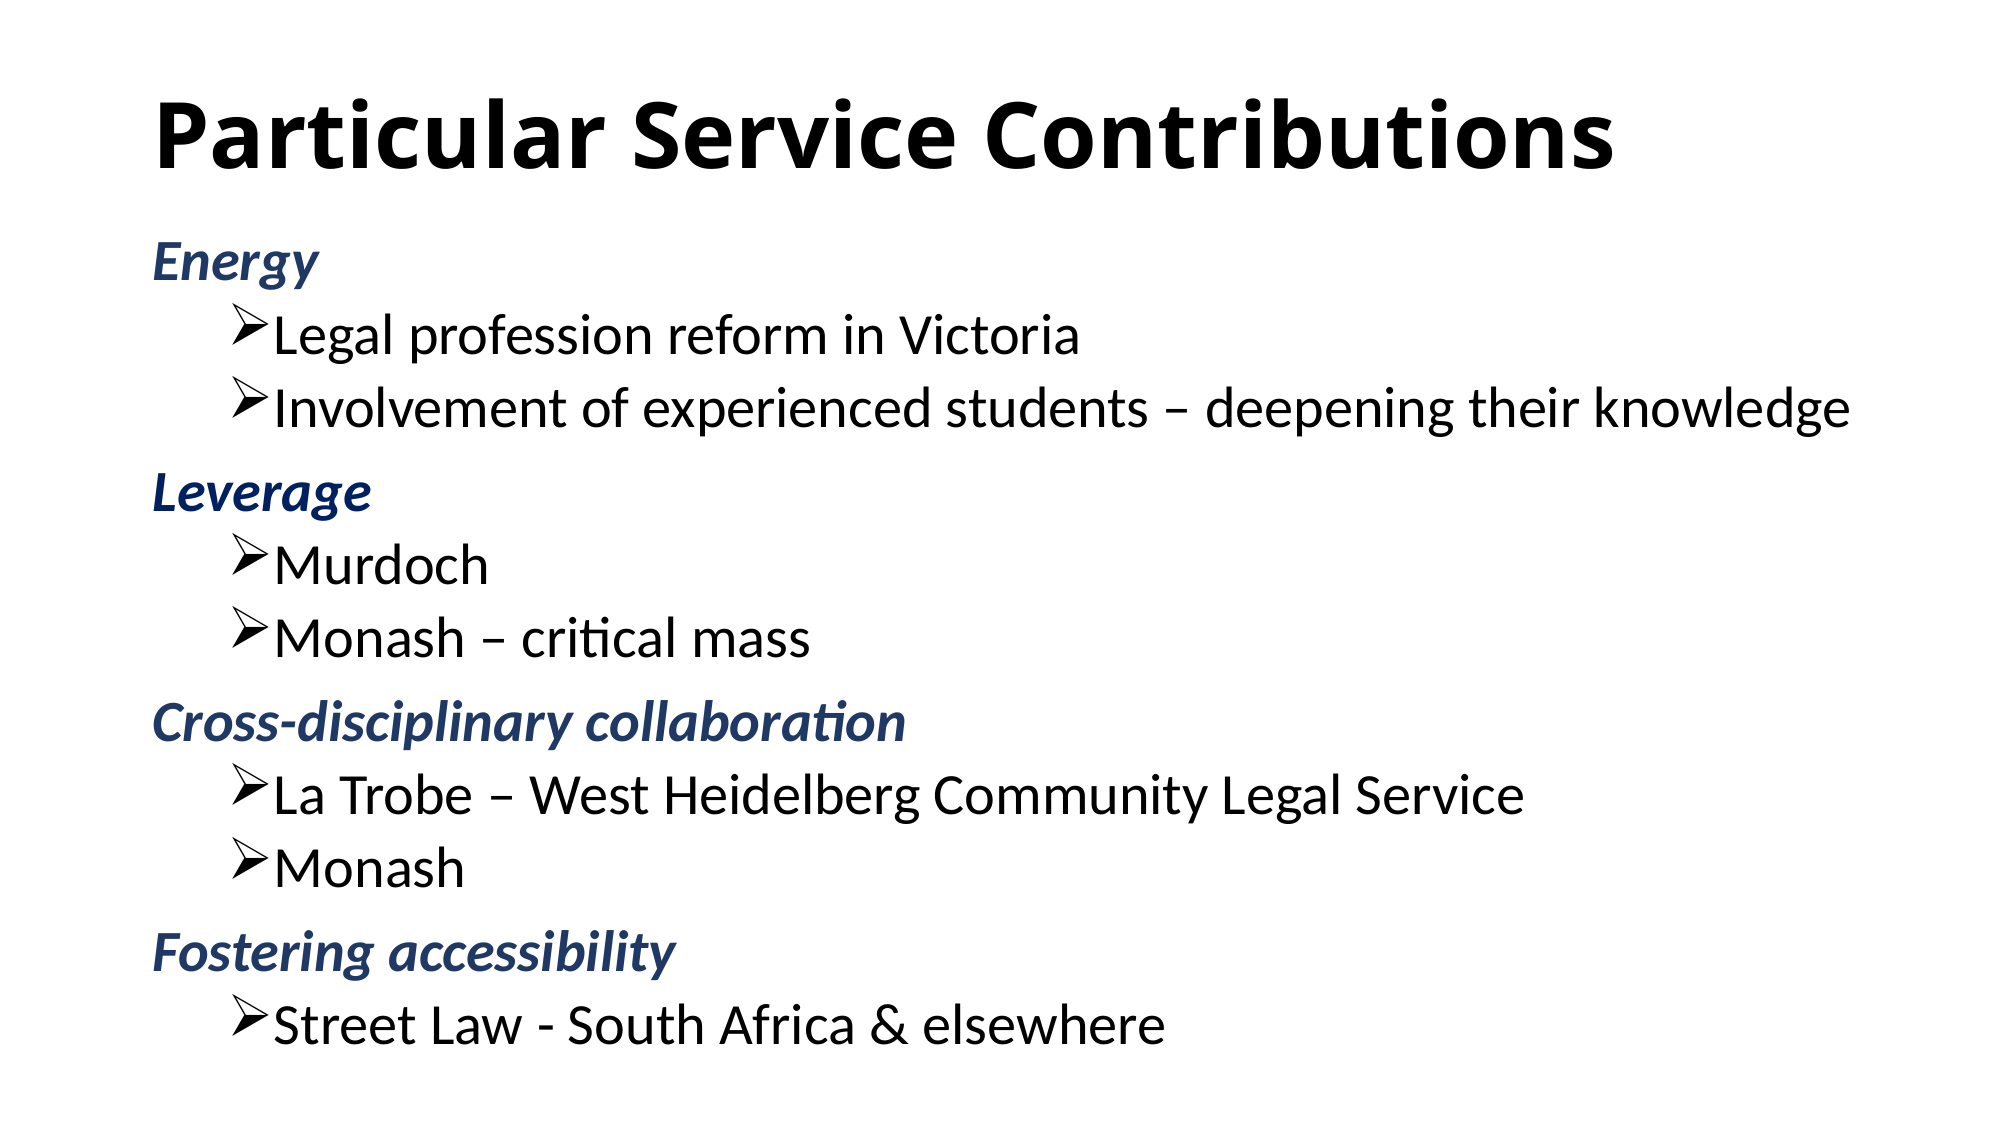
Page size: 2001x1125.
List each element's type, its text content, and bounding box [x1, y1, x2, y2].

title Particular Service Contributions [137, 29, 1863, 223]
list Energy Legal profession reform in Victoria Involvement of experienced students – deepening their knowledge Leverage Murdoch Monash – critical mass Cross-disciplinary collaboration La Trobe – West Heidelberg Community Legal Service Monash Fostering accessibility Street Law - South Africa & elsewhere [137, 223, 1952, 1086]
